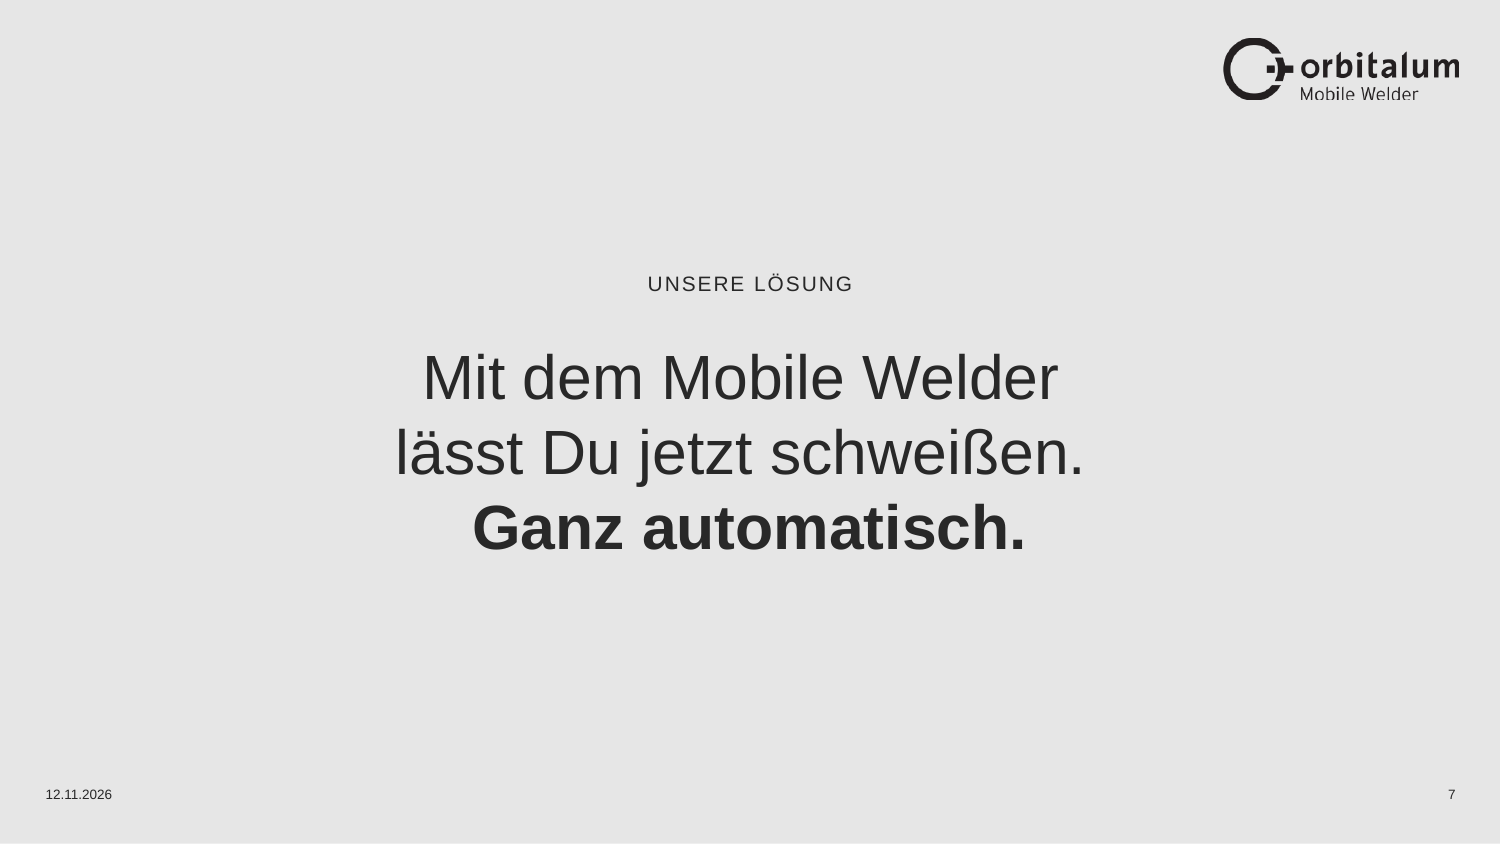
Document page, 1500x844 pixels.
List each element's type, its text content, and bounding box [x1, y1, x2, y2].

text_box UNSERE LÖSUNG [129, 257, 1370, 304]
text_box Mit dem Mobile Welder lässt Du jetzt schweißen. [129, 330, 1370, 480]
text_box Ganz automatisch. [129, 480, 1370, 570]
